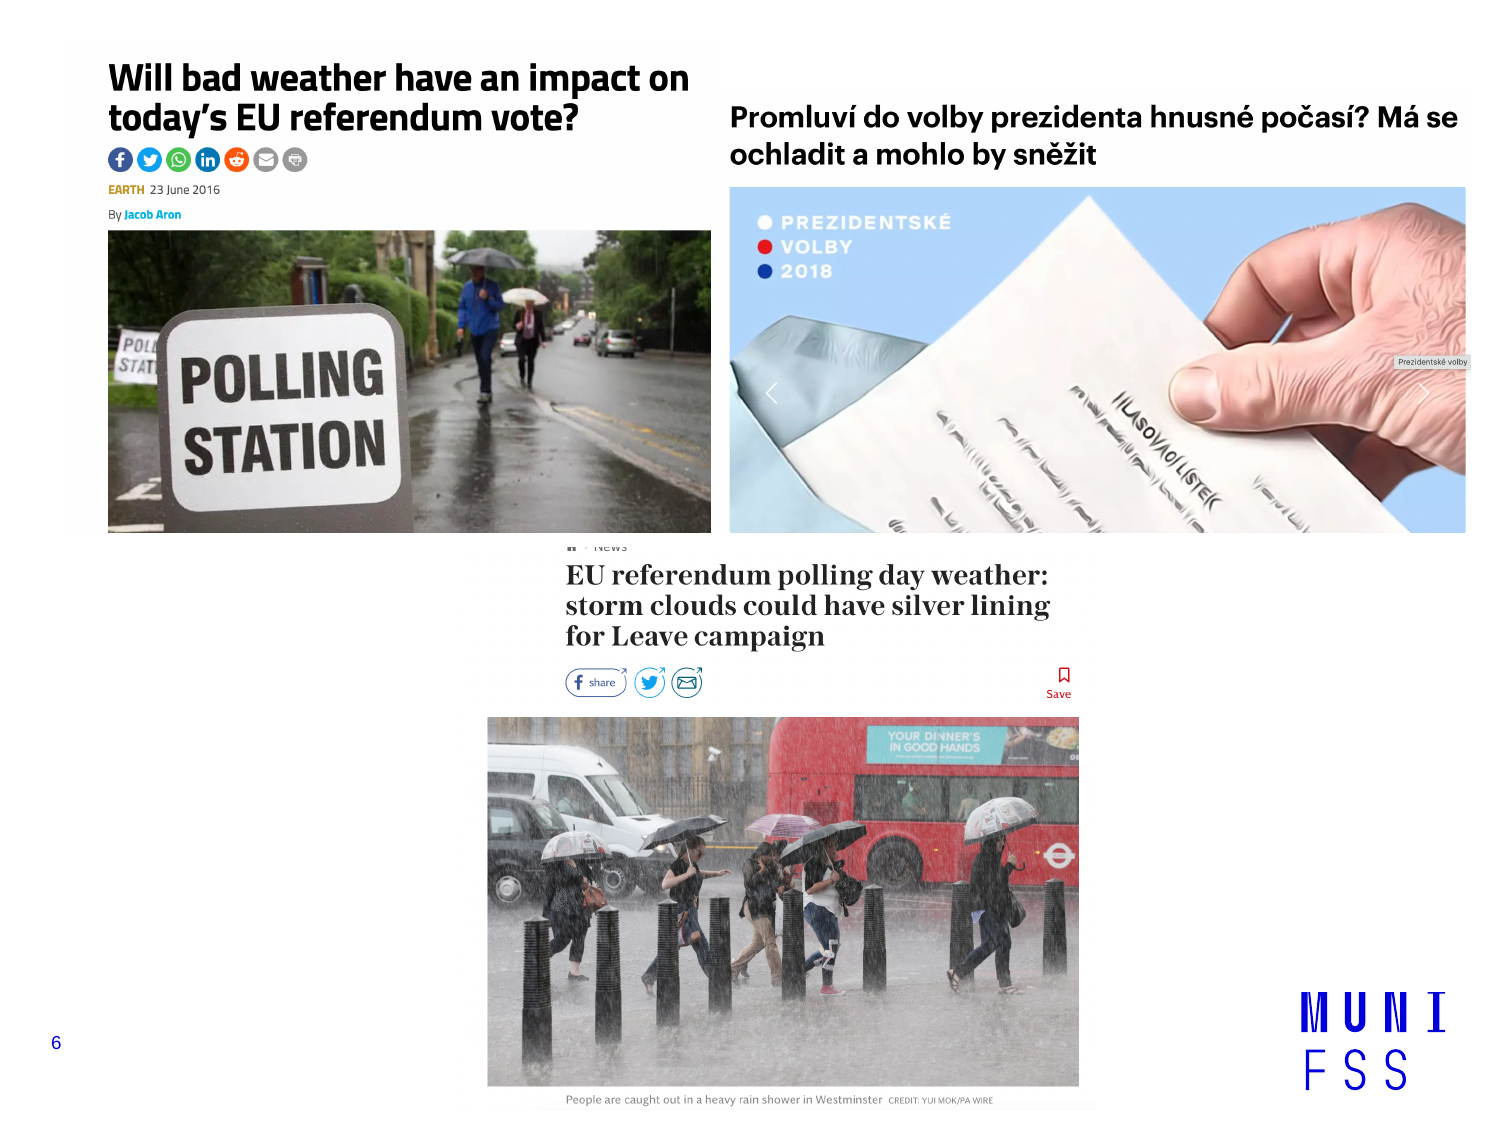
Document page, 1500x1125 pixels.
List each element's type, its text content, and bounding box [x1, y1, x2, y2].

picture [66, 40, 1472, 534]
picture [448, 547, 1097, 1111]
slide_number 6 [50, 1021, 82, 1063]
